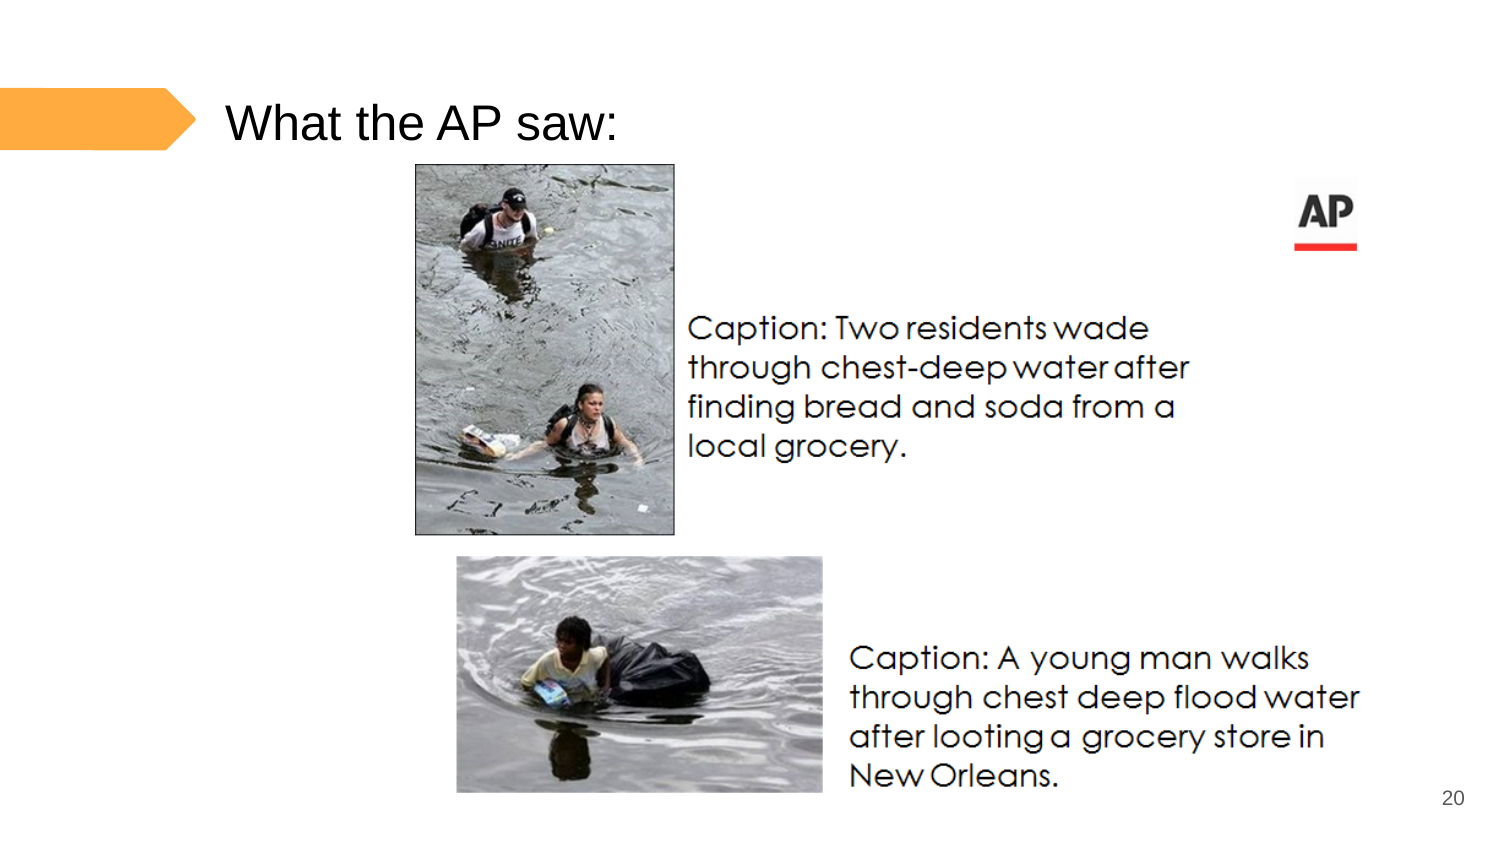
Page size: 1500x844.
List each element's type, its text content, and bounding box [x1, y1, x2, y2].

text_box What the AP saw: [209, 75, 890, 155]
slide_number 20 [1389, 764, 1480, 830]
picture [415, 164, 1385, 816]
